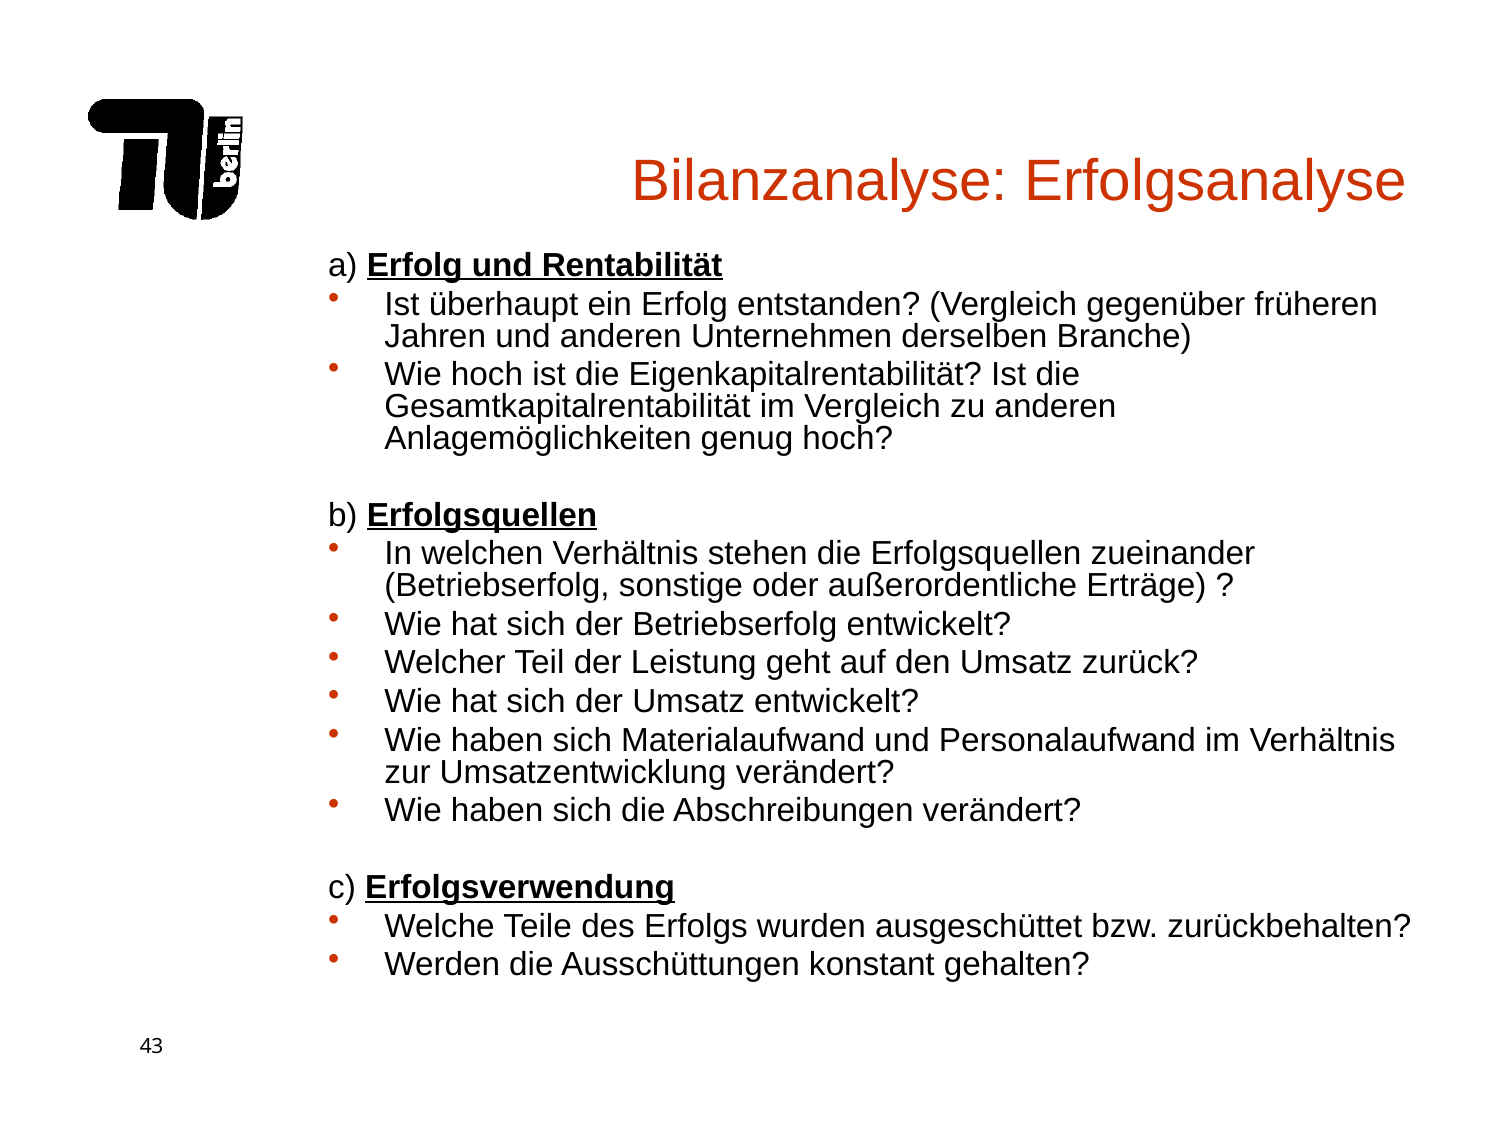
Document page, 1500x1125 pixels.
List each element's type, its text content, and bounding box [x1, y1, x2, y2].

picture [88, 99, 243, 220]
list a) Erfolg und Rentabilität Ist überhaupt ein Erfolg entstanden? (Vergleich gegenüber früheren Jahren und anderen Unternehmen derselben Branche) Wie hoch ist die Eigenkapitalrentabilität? Ist die Gesamtkapitalrentabilität im Vergleich zu anderen Anlagemöglichkeiten genug hoch? b) Erfolgsquellen In welchen Verhältnis stehen die Erfolgsquellen zueinander (Betriebserfolg, sonstige oder außerordentliche Erträge) ? Wie hat sich der Betriebserfolg entwickelt? Welcher Teil der Leistung geht auf den Umsatz zurück? Wie hat sich der Umsatz entwickelt? Wie haben sich Materialaufwand und Personalaufwand im Verhältnis zur Umsatzentwicklung verändert? Wie haben sich die Abschreibungen verändert? c) Erfolgsverwendung Welche Teile des Erfolgs wurden ausgeschüttet bzw. zurückbehalten? Werden die Ausschüttungen konstant gehalten? [312, 243, 1447, 1059]
title Bilanzanalyse: Erfolgsanalyse [312, 62, 1424, 220]
